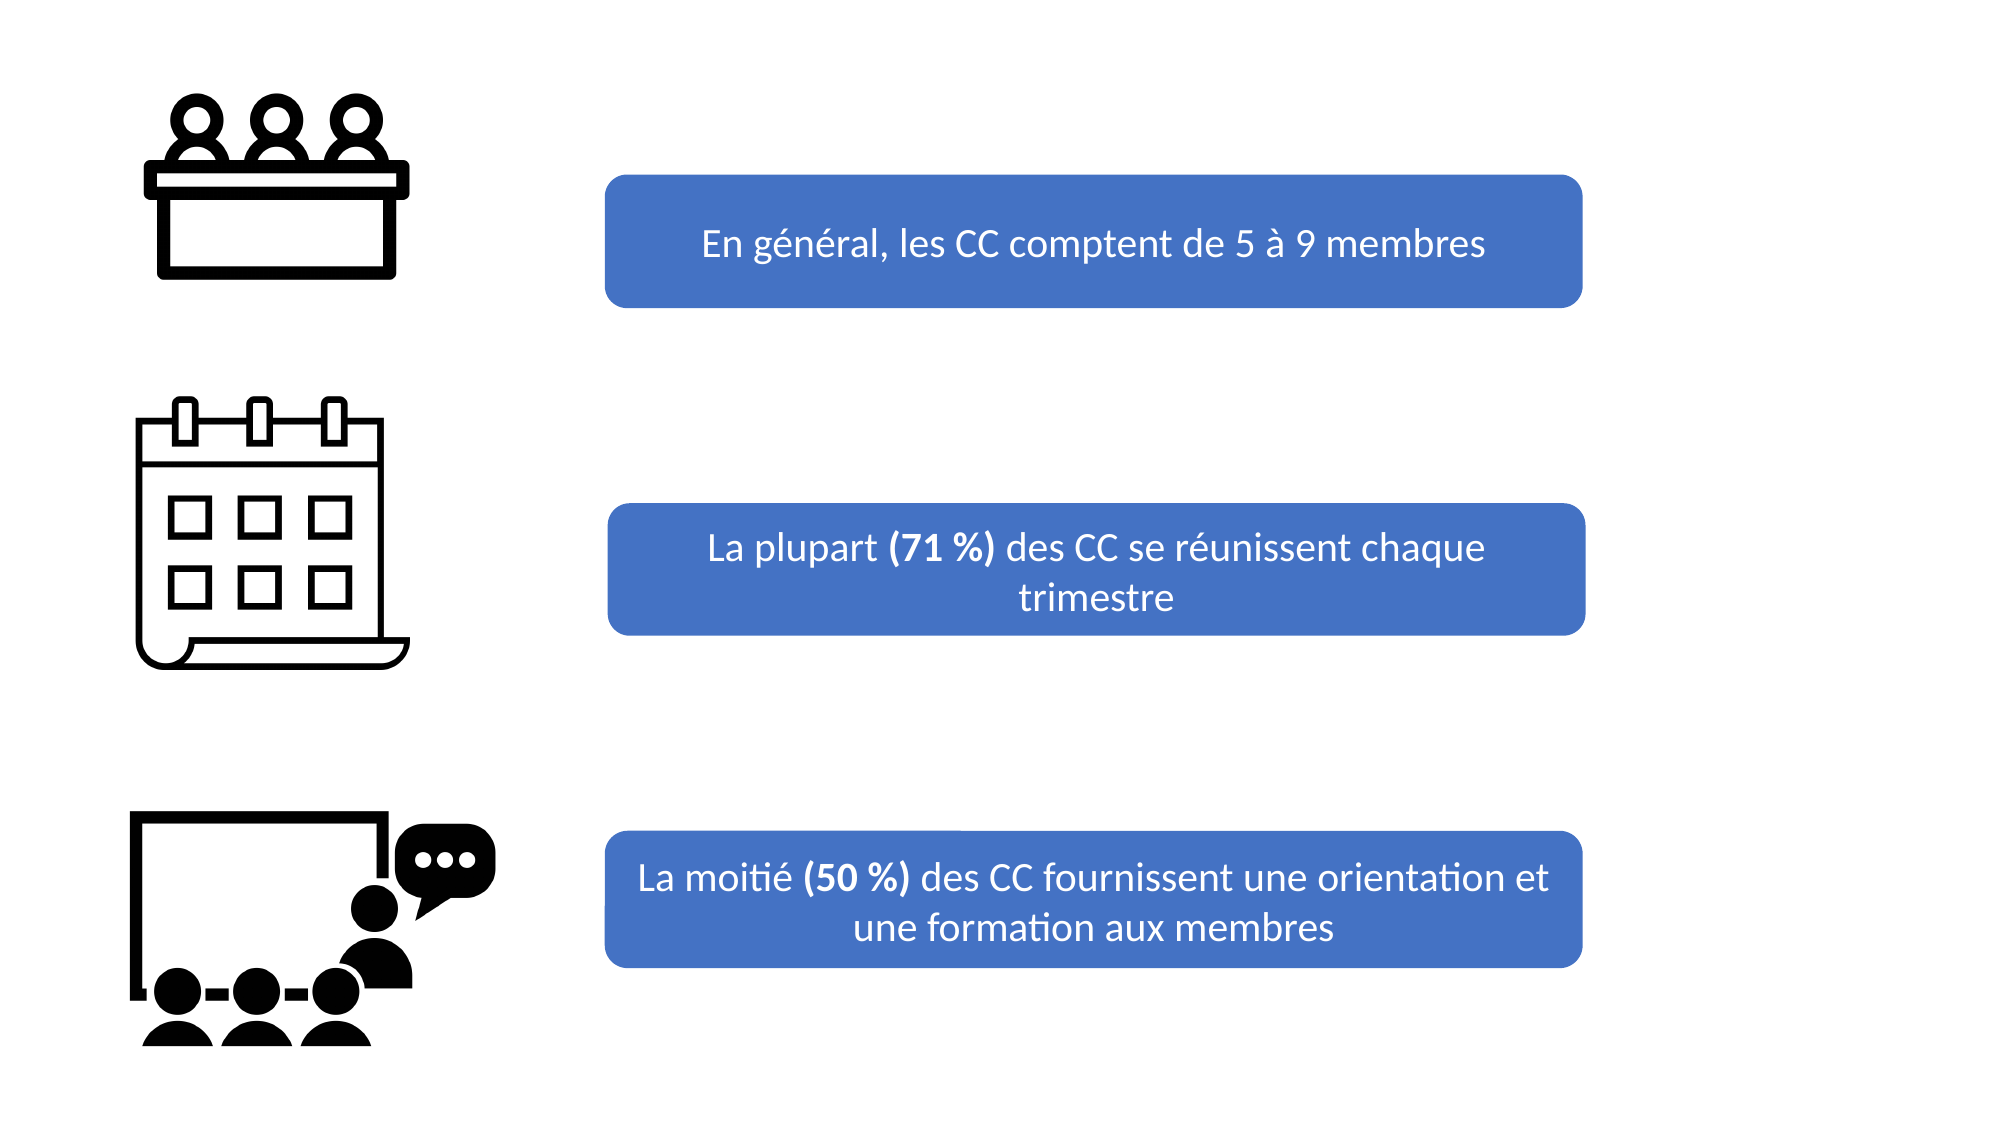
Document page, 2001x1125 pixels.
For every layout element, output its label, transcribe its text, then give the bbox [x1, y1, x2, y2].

text_box En général, les CC comptent de 5 à 9 membres [603, 173, 1584, 310]
text_box La moitié (50 %) des CC fournissent une orientation et une formation aux membres [603, 829, 1584, 970]
picture [112, 372, 434, 694]
picture [104, 721, 520, 1125]
picture [117, 27, 436, 346]
text_box La plupart (71 %) des CC se réunissent chaque trimestre [606, 502, 1587, 637]
